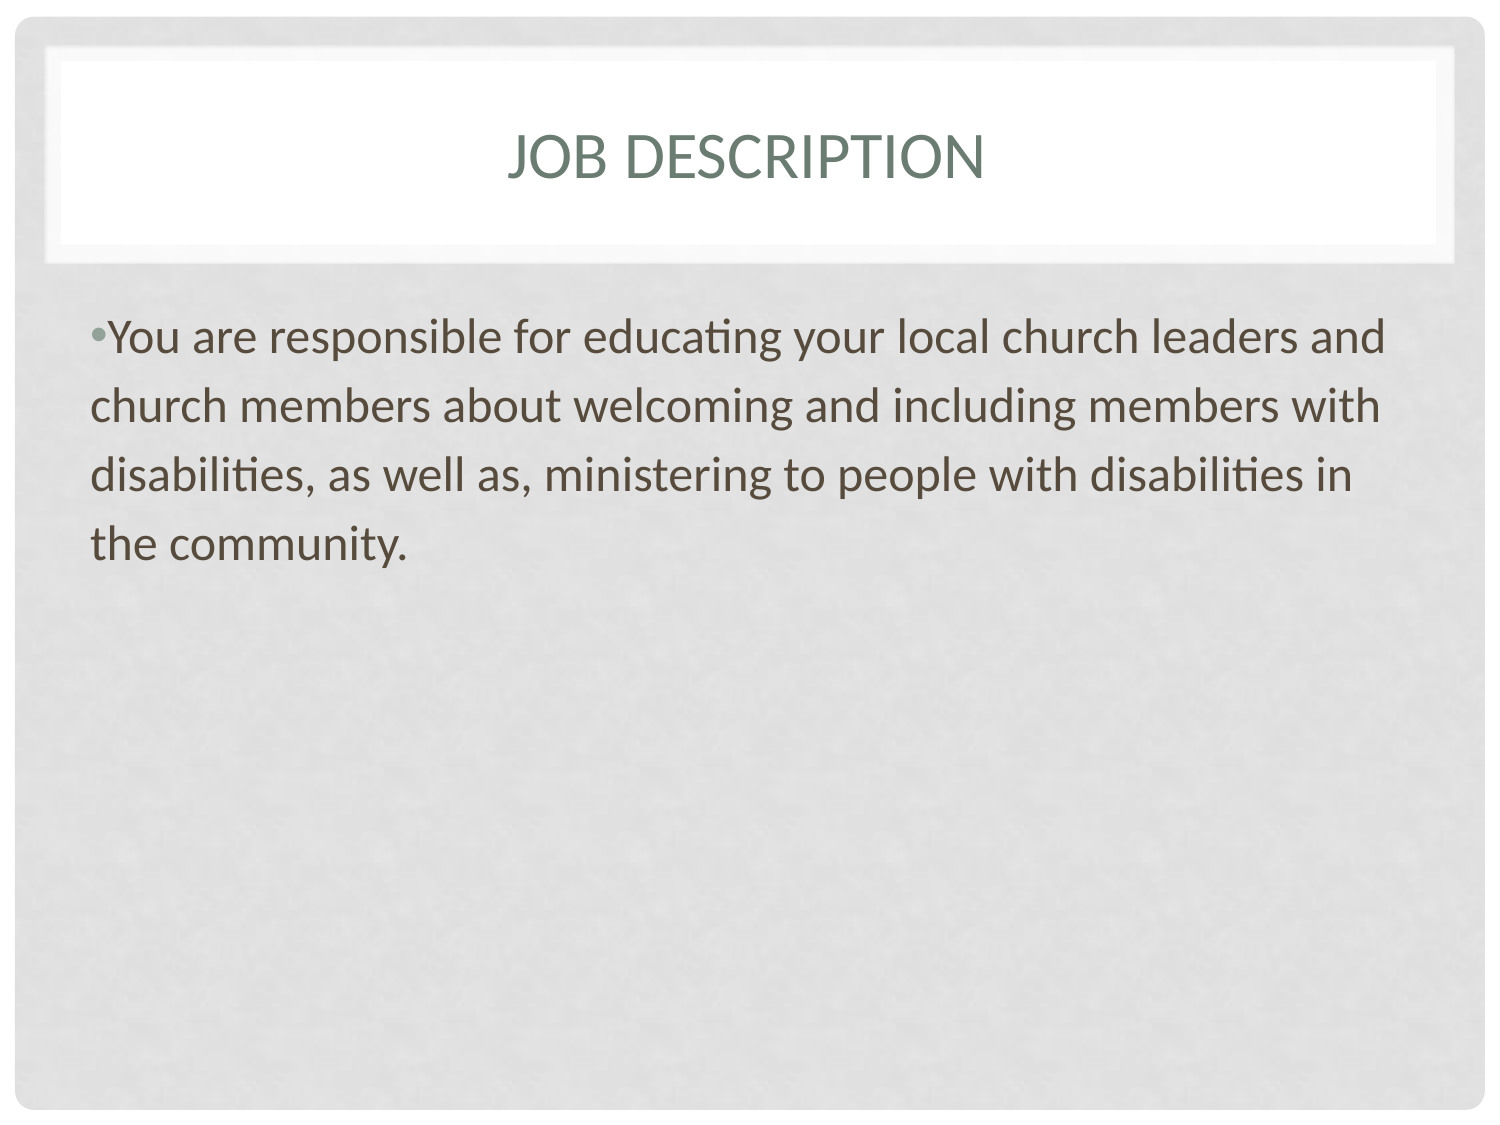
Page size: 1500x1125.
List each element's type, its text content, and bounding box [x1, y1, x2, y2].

list You are responsible for educating your local church leaders and church members about welcoming and including members with disabilities, as well as, ministering to people with disabilities in the community. [75, 287, 1425, 1005]
title Job Description [69, 66, 1425, 238]
